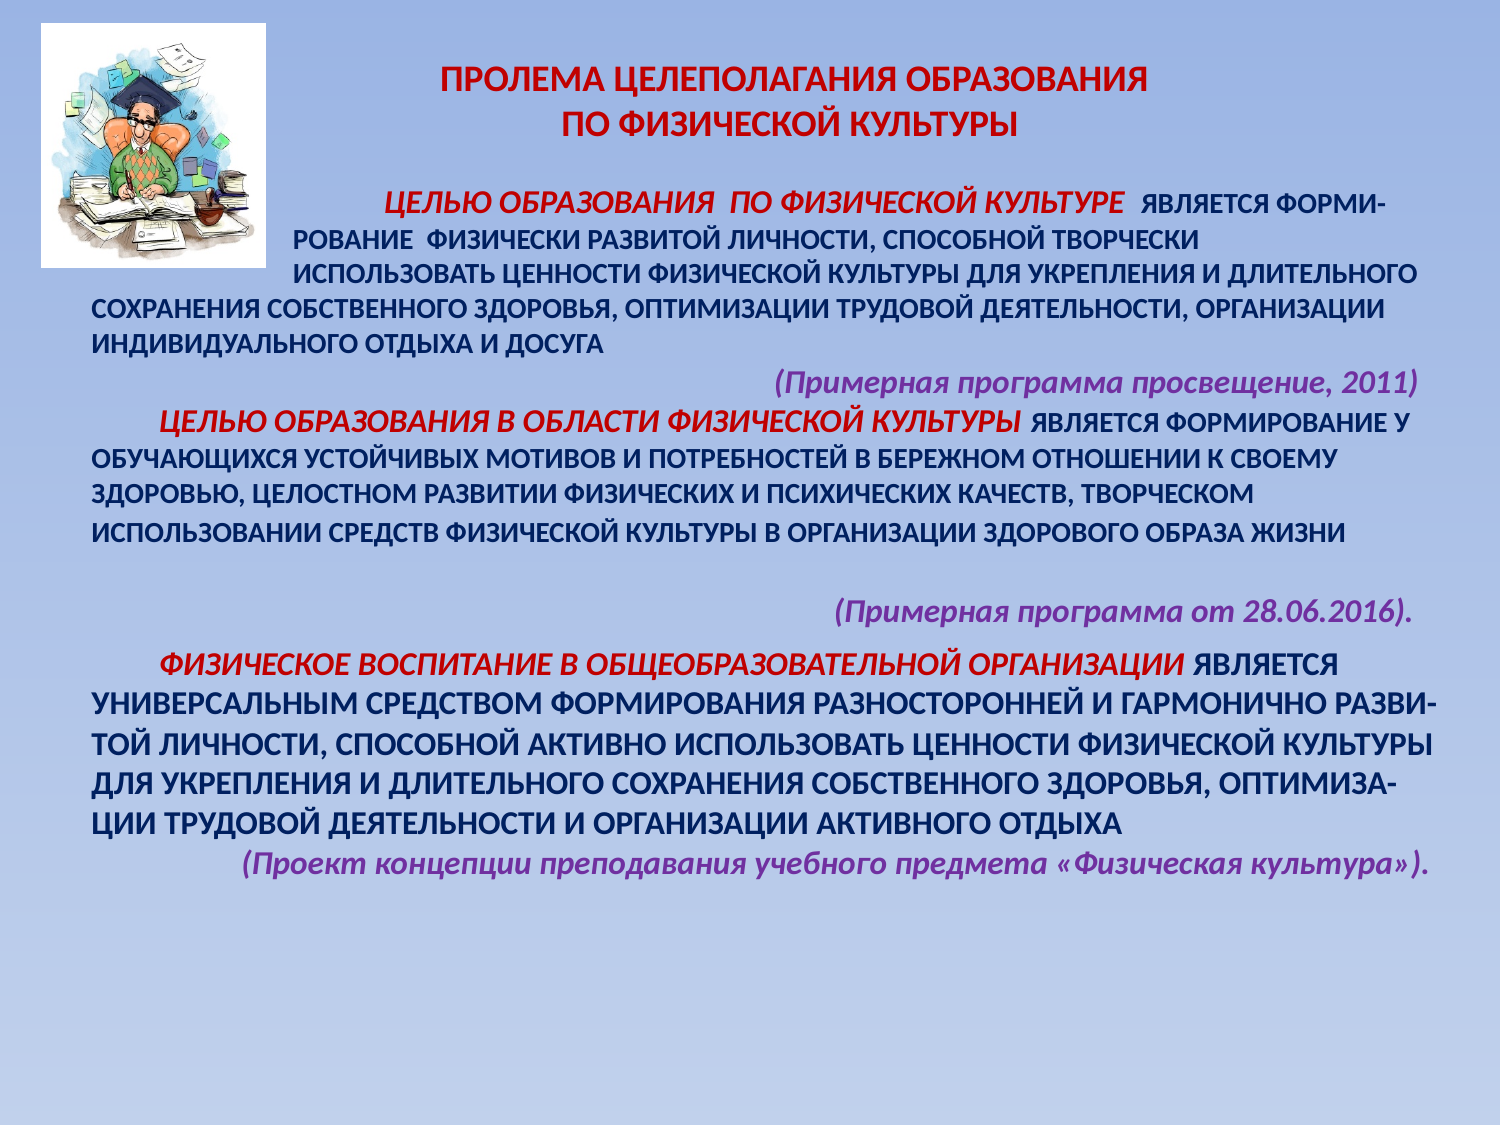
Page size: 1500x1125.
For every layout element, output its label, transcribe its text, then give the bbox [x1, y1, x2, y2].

picture [40, 23, 266, 268]
text_box ПРОЛЕМА ЦЕЛЕПОЛАГАНИЯ ОБРАЗОВАНИЯ ПО ФИЗИЧЕСКОЙ КУЛЬТУРЫ [425, 47, 1173, 152]
text_box ЦЕЛЬЮ ОБРАЗОВАНИЯ ПО ФИЗИЧЕСКОЙ КУЛЬТУРЕ ЯВЛЯЕТСЯ ФОРМИ- РОВАНИЕ ФИЗИЧЕСКИ РАЗВИТОЙ ЛИЧНОСТИ, СПОСОБНОЙ ТВОРЧЕСКИ ИСПОЛЬЗОВАТЬ ЦЕННОСТИ ФИЗИЧЕСКОЙ КУЛЬТУРЫ ДЛЯ УКРЕПЛЕНИЯ И ДЛИТЕЛЬНОГО СОХРАНЕНИЯ СОБСТВЕННОГО ЗДОРОВЬЯ, ОПТИМИЗАЦИИ ТРУДОВОЙ ДЕЯТЕЛЬНОСТИ, ОРГАНИЗАЦИИ ИНДИВИДУАЛЬНОГО ОТДЫХА И ДОСУГА (Примерная программа просвещение, 2011) ЦЕЛЬЮ ОБРАЗОВАНИЯ В ОБЛАСТИ ФИЗИЧЕСКОЙ КУЛЬТУРЫ ЯВЛЯЕТСЯ ФОРМИРОВАНИЕ У ОБУЧАЮЩИХСЯ УСТОЙЧИВЫХ МОТИВОВ И ПОТРЕБНОСТЕЙ В БЕРЕЖНОМ ОТНОШЕНИИ К СВОЕМУ ЗДОРОВЬЮ, ЦЕЛОСТНОМ РАЗВИТИИ ФИЗИЧЕСКИХ И ПСИХИЧЕСКИХ КАЧЕСТВ, ТВОРЧЕСКОМ ИСПОЛЬЗОВАНИИ СРЕДСТВ ФИЗИЧЕСКОЙ КУЛЬТУРЫ В ОРГАНИЗАЦИИ ЗДОРОВОГО ОБРАЗА ЖИЗНИ (Примерная программа от 28.06.2016). ФИЗИЧЕСКОЕ ВОСПИТАНИЕ В ОБЩЕОБРАЗОВАТЕЛЬНОЙ ОРГАНИЗАЦИИ ЯВЛЯЕТСЯ УНИВЕРСАЛЬНЫМ СРЕДСТВОМ ФОРМИРОВАНИЯ РАЗНОСТОРОННЕЙ И ГАРМОНИЧНО РАЗВИ-ТОЙ ЛИЧНОСТИ, СПОСОБНОЙ АКТИВНО ИСПОЛЬЗОВАТЬ ЦЕННОСТИ ФИЗИЧЕСКОЙ КУЛЬТУРЫ ДЛЯ УКРЕПЛЕНИЯ И ДЛИТЕЛЬНОГО СОХРАНЕНИЯ СОБСТВЕННОГО ЗДОРОВЬЯ, ОПТИМИЗА-ЦИИ ТРУДОВОЙ ДЕЯТЕЛЬНОСТИ И ОРГАНИЗАЦИИ АКТИВНОГО ОТДЫХА (Проект концепции преподавания учебного предмета «Физическая культура»). [76, 172, 1459, 942]
